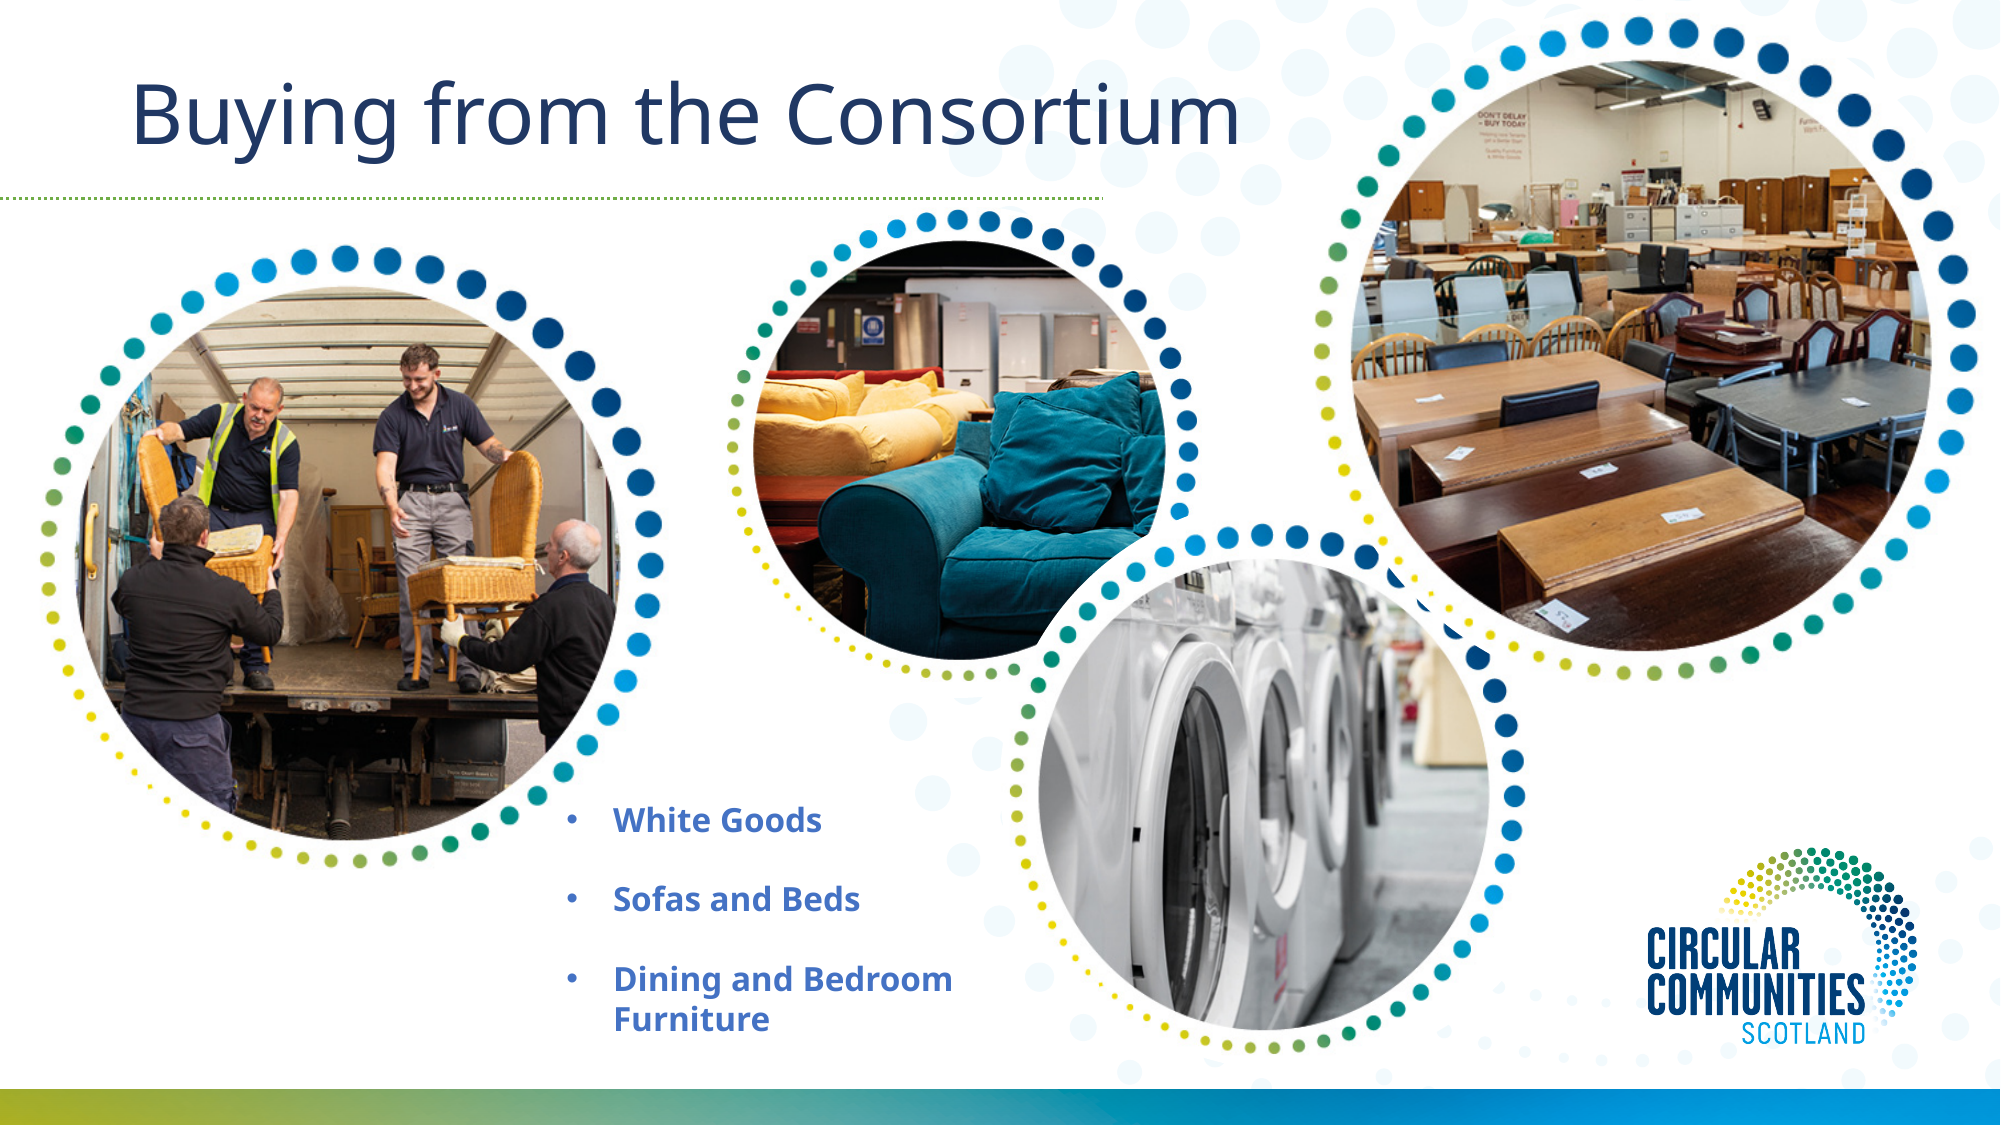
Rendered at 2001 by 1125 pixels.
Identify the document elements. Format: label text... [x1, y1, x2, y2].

picture [0, 0, 2001, 1125]
text_box White Goods Sofas and Beds Dining and Bedroom Furniture [551, 791, 986, 1046]
text_box Buying from the Consortium [114, 54, 1313, 170]
